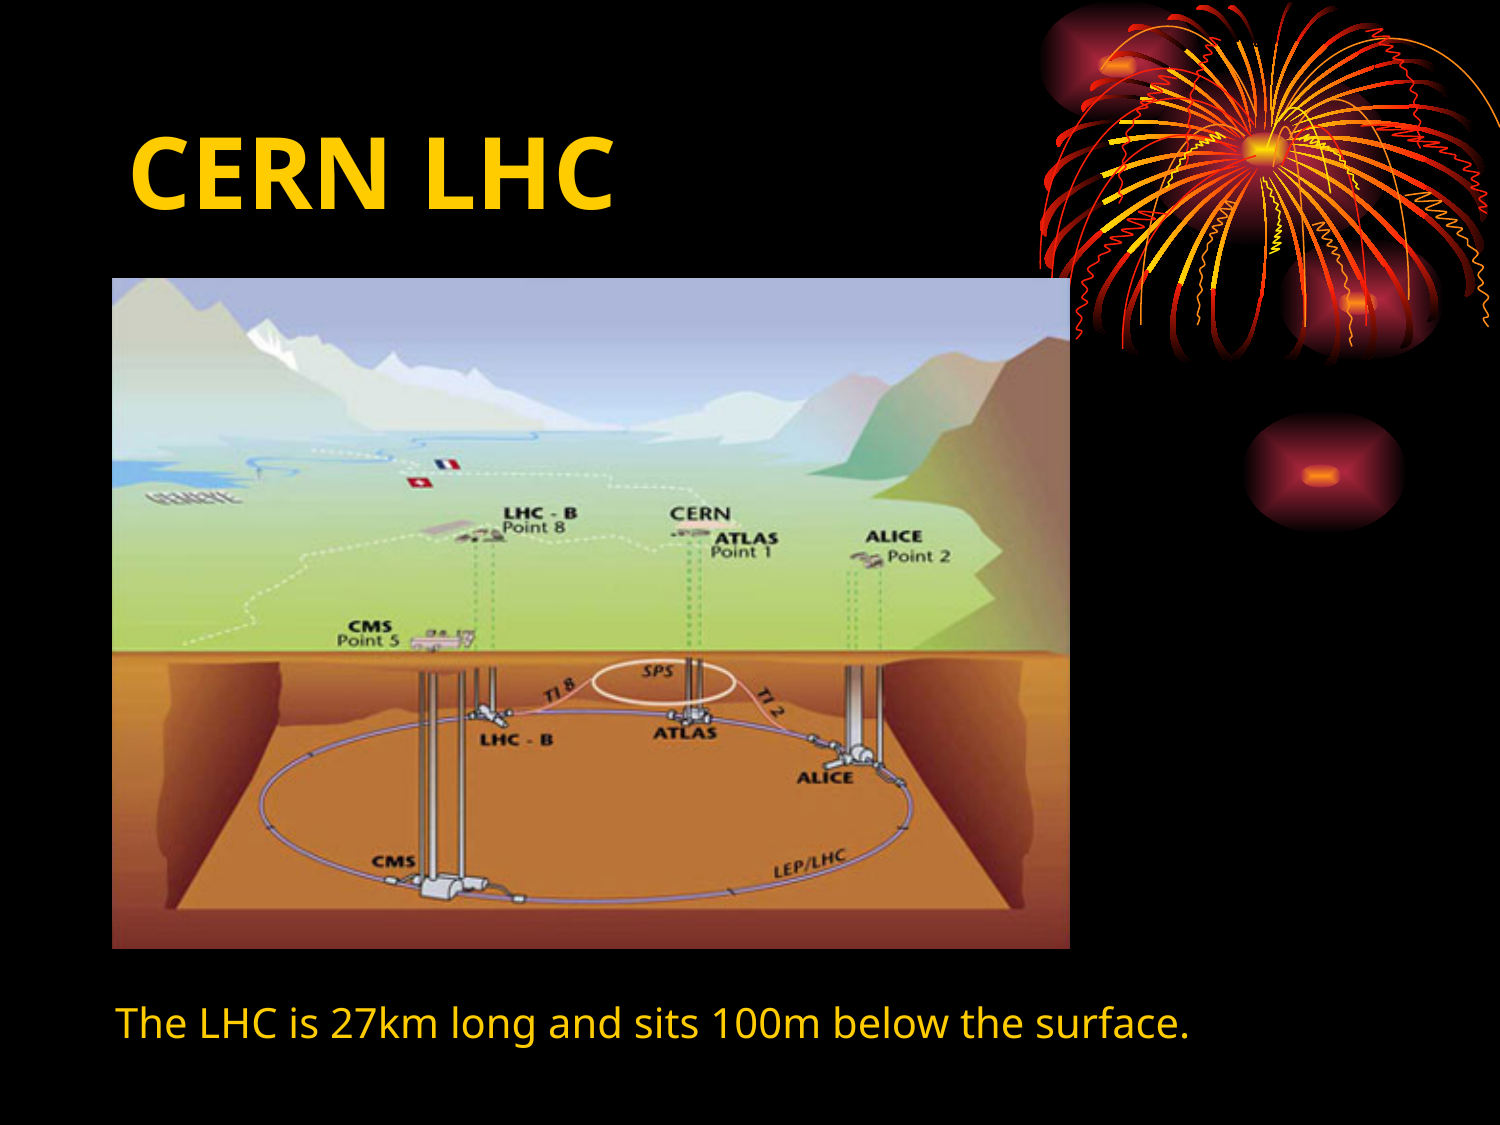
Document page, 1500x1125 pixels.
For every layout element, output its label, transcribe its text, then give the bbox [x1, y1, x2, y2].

list The LHC is 27km long and sits 100m below the surface. [100, 999, 1448, 1071]
picture [111, 278, 1070, 950]
title CERN LHC [112, 49, 1388, 290]
